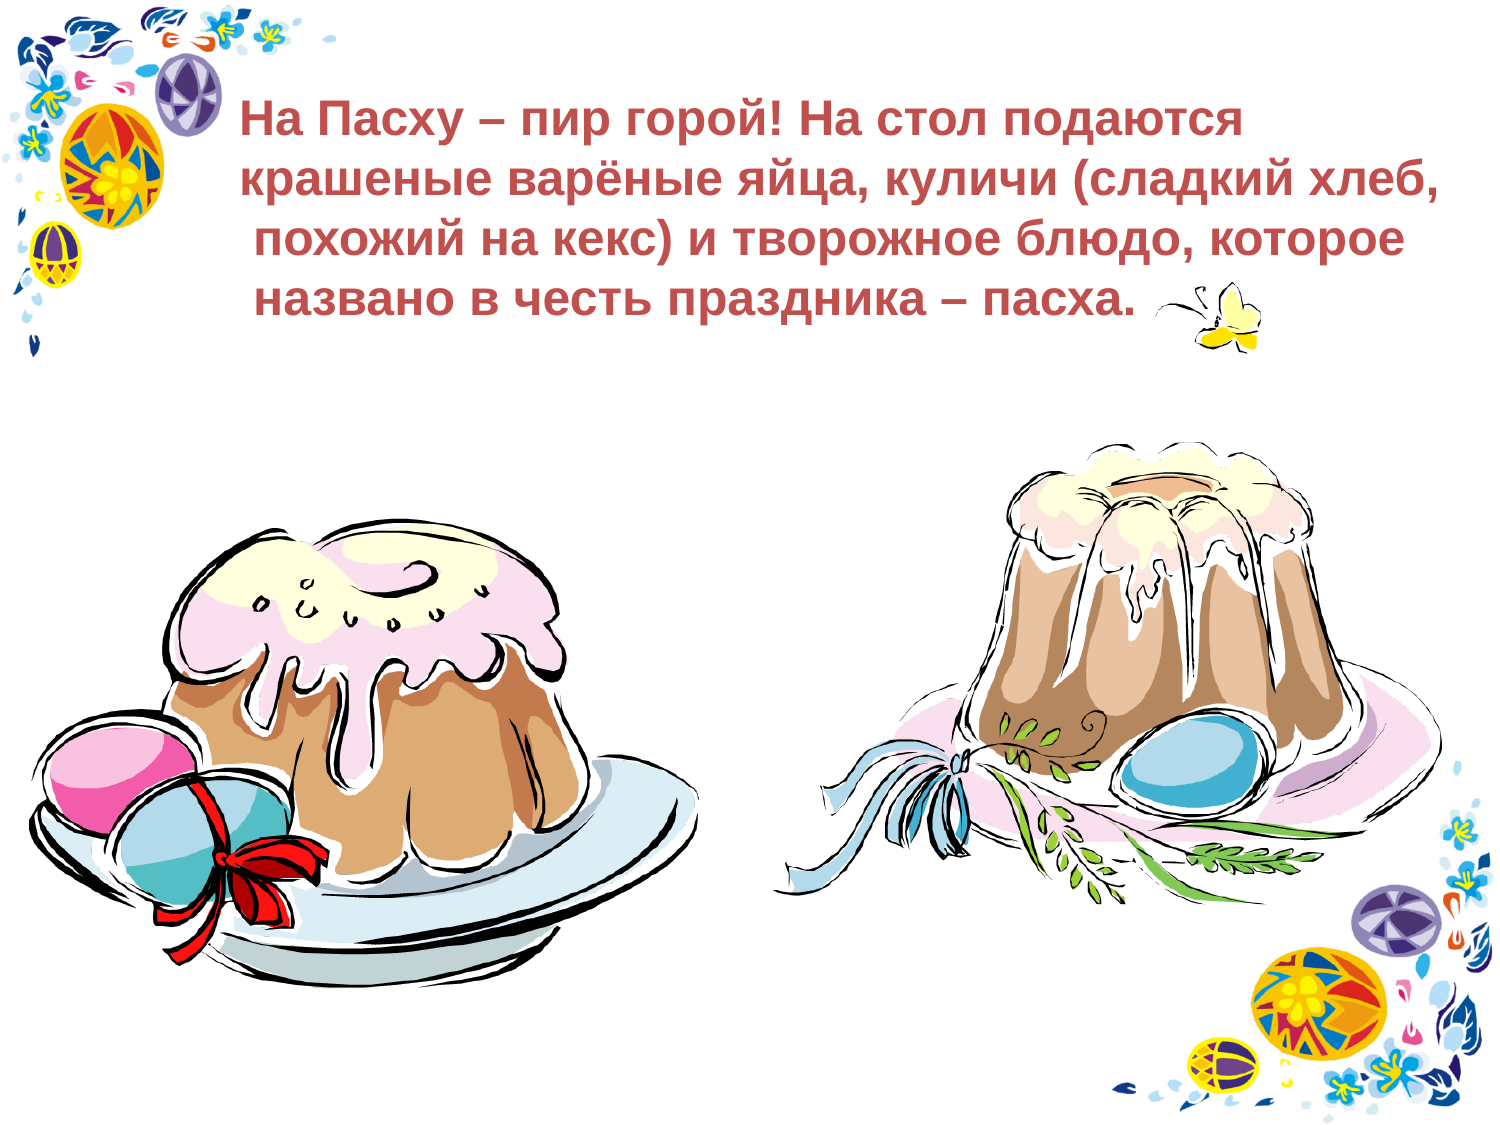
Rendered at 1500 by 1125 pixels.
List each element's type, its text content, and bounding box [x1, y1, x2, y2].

picture [0, 0, 340, 386]
picture [773, 278, 1500, 1125]
picture [29, 515, 703, 990]
text_box На Пасху – пир горой! На стол подаются крашеные варёные яйца, куличи (сладкий хлеб, похожий на кекс) и творожное блюдо, которое названо в честь праздника – пасха. [343, 78, 1456, 378]
